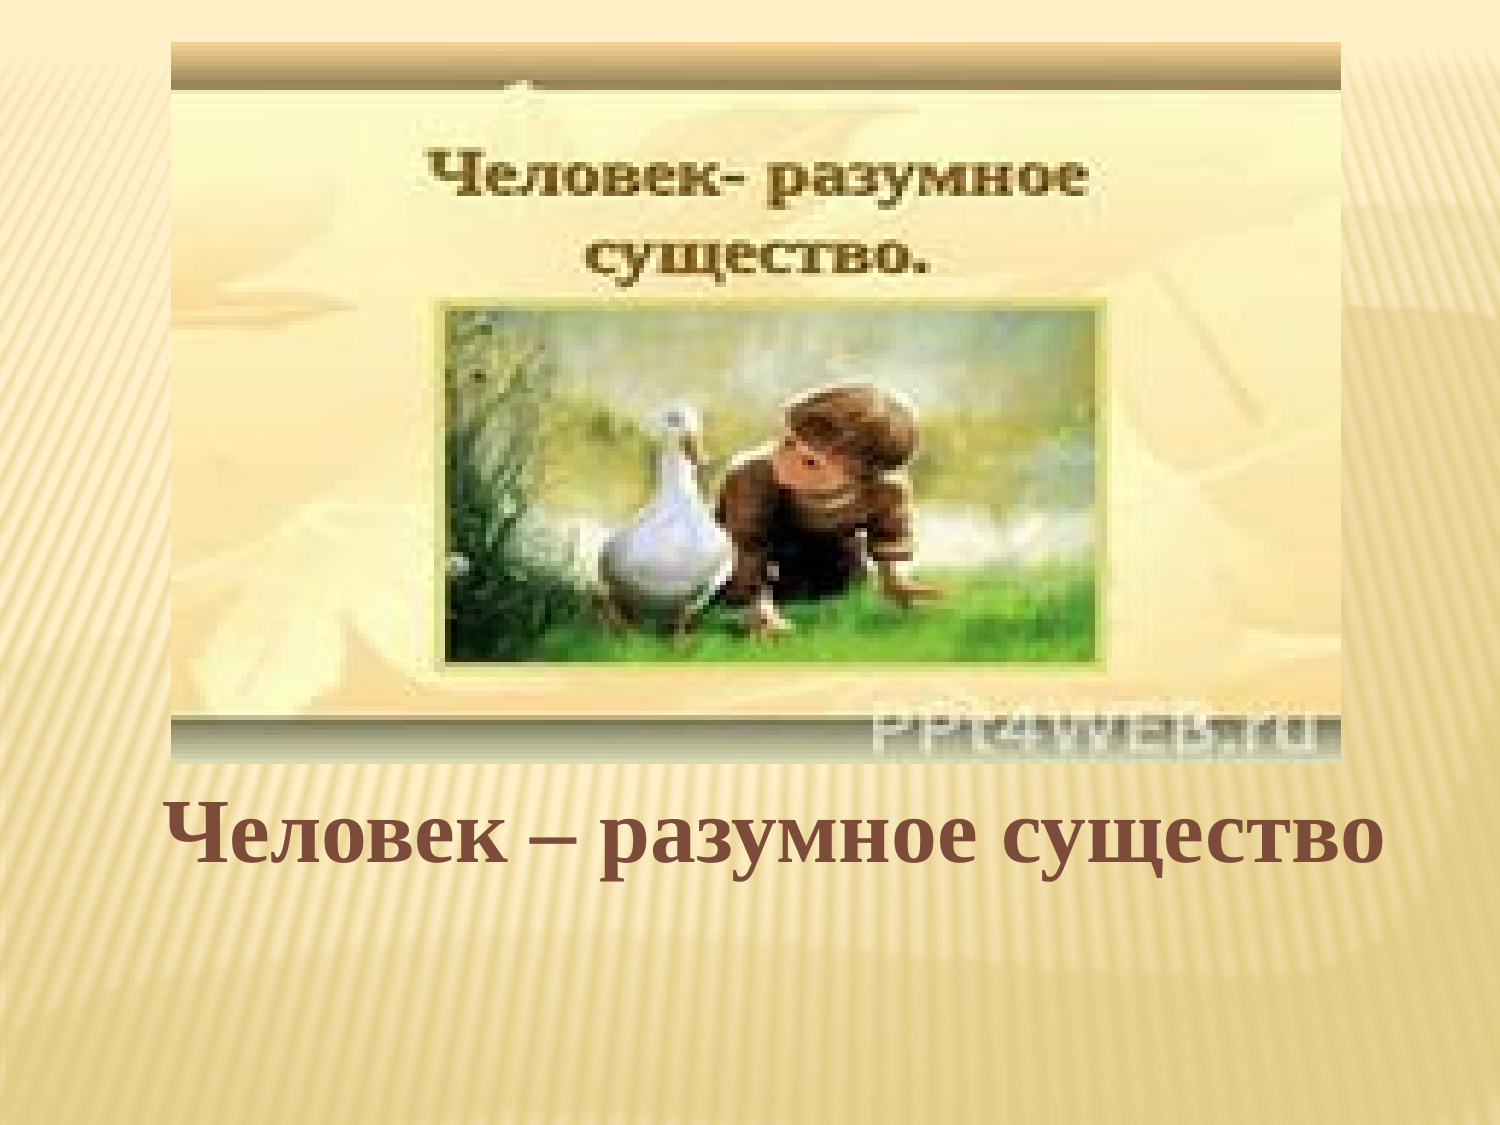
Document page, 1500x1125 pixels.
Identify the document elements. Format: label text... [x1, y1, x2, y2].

picture [170, 42, 1341, 764]
text_box Человек – разумное существо [147, 763, 1413, 888]
